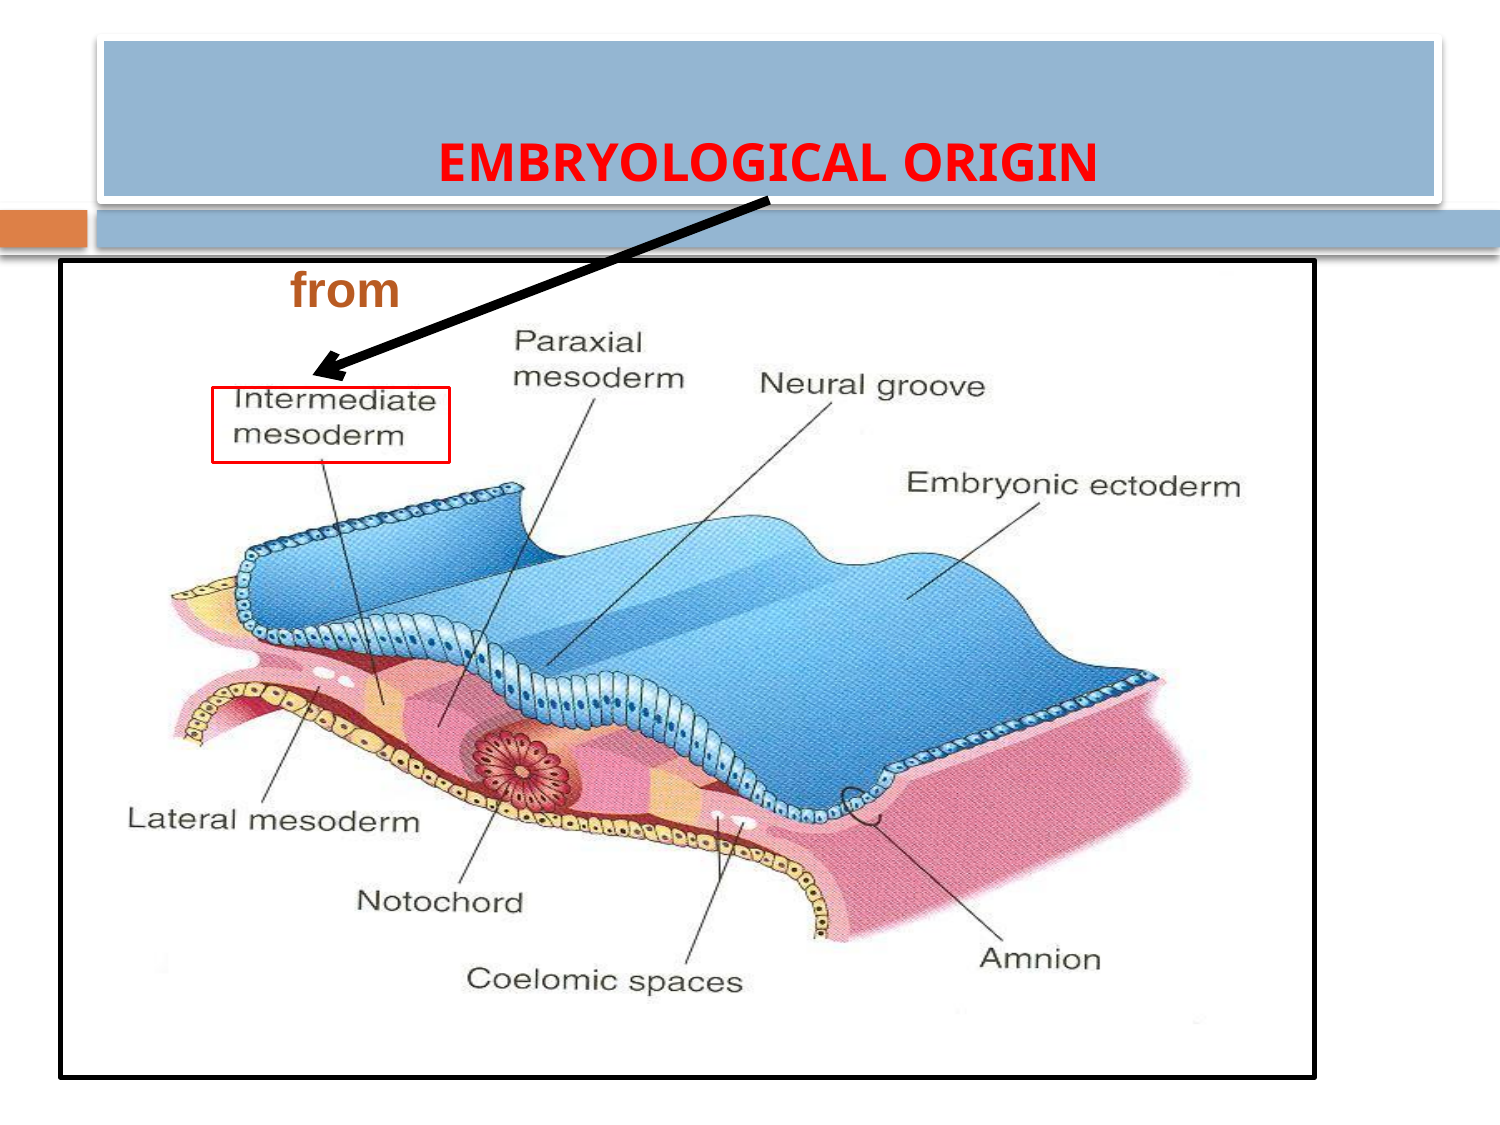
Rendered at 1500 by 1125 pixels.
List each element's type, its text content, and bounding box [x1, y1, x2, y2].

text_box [453, 58, 629, 517]
text_box from [275, 249, 447, 261]
title EMBRYOLOGICAL ORIGIN [97, 34, 1442, 204]
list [62, 262, 1313, 1076]
